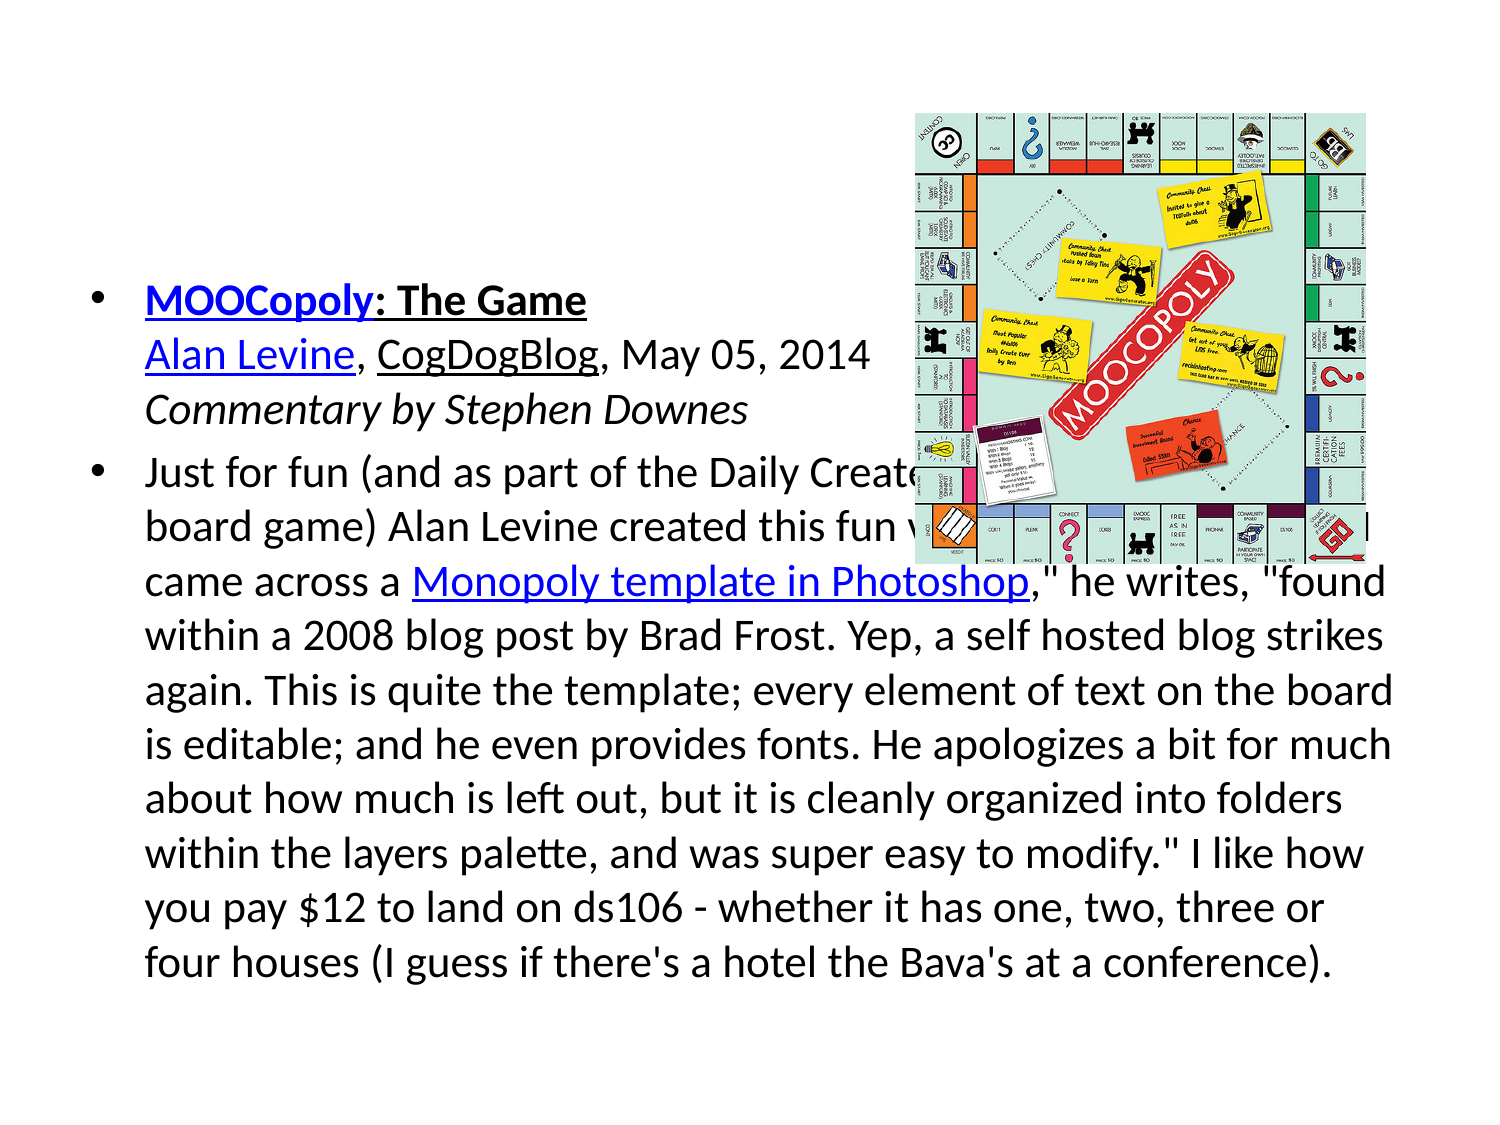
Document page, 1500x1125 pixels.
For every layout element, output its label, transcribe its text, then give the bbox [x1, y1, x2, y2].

list MOOCopoly: The Game Alan Levine, CogDogBlog, May 05, 2014 Commentary by Stephen Downes Just for fun (and as part of the Daily Create challenge 486 - make a board game) Alan Levine created this fun version of MOOCopoly. "I came across a Monopoly template in Photoshop," he writes, "found within a 2008 blog post by Brad Frost. Yep, a self hosted blog strikes again. This is quite the template; every element of text on the board is editable; and he even provides fonts. He apologizes a bit for much about how much is left out, but it is cleanly organized into folders within the layers palette, and was super easy to modify." I like how you pay $12 to land on ds106 - whether it has one, two, three or four houses (I guess if there's a hotel the Bava's at a conference). [75, 262, 1425, 1005]
picture [915, 113, 1366, 564]
